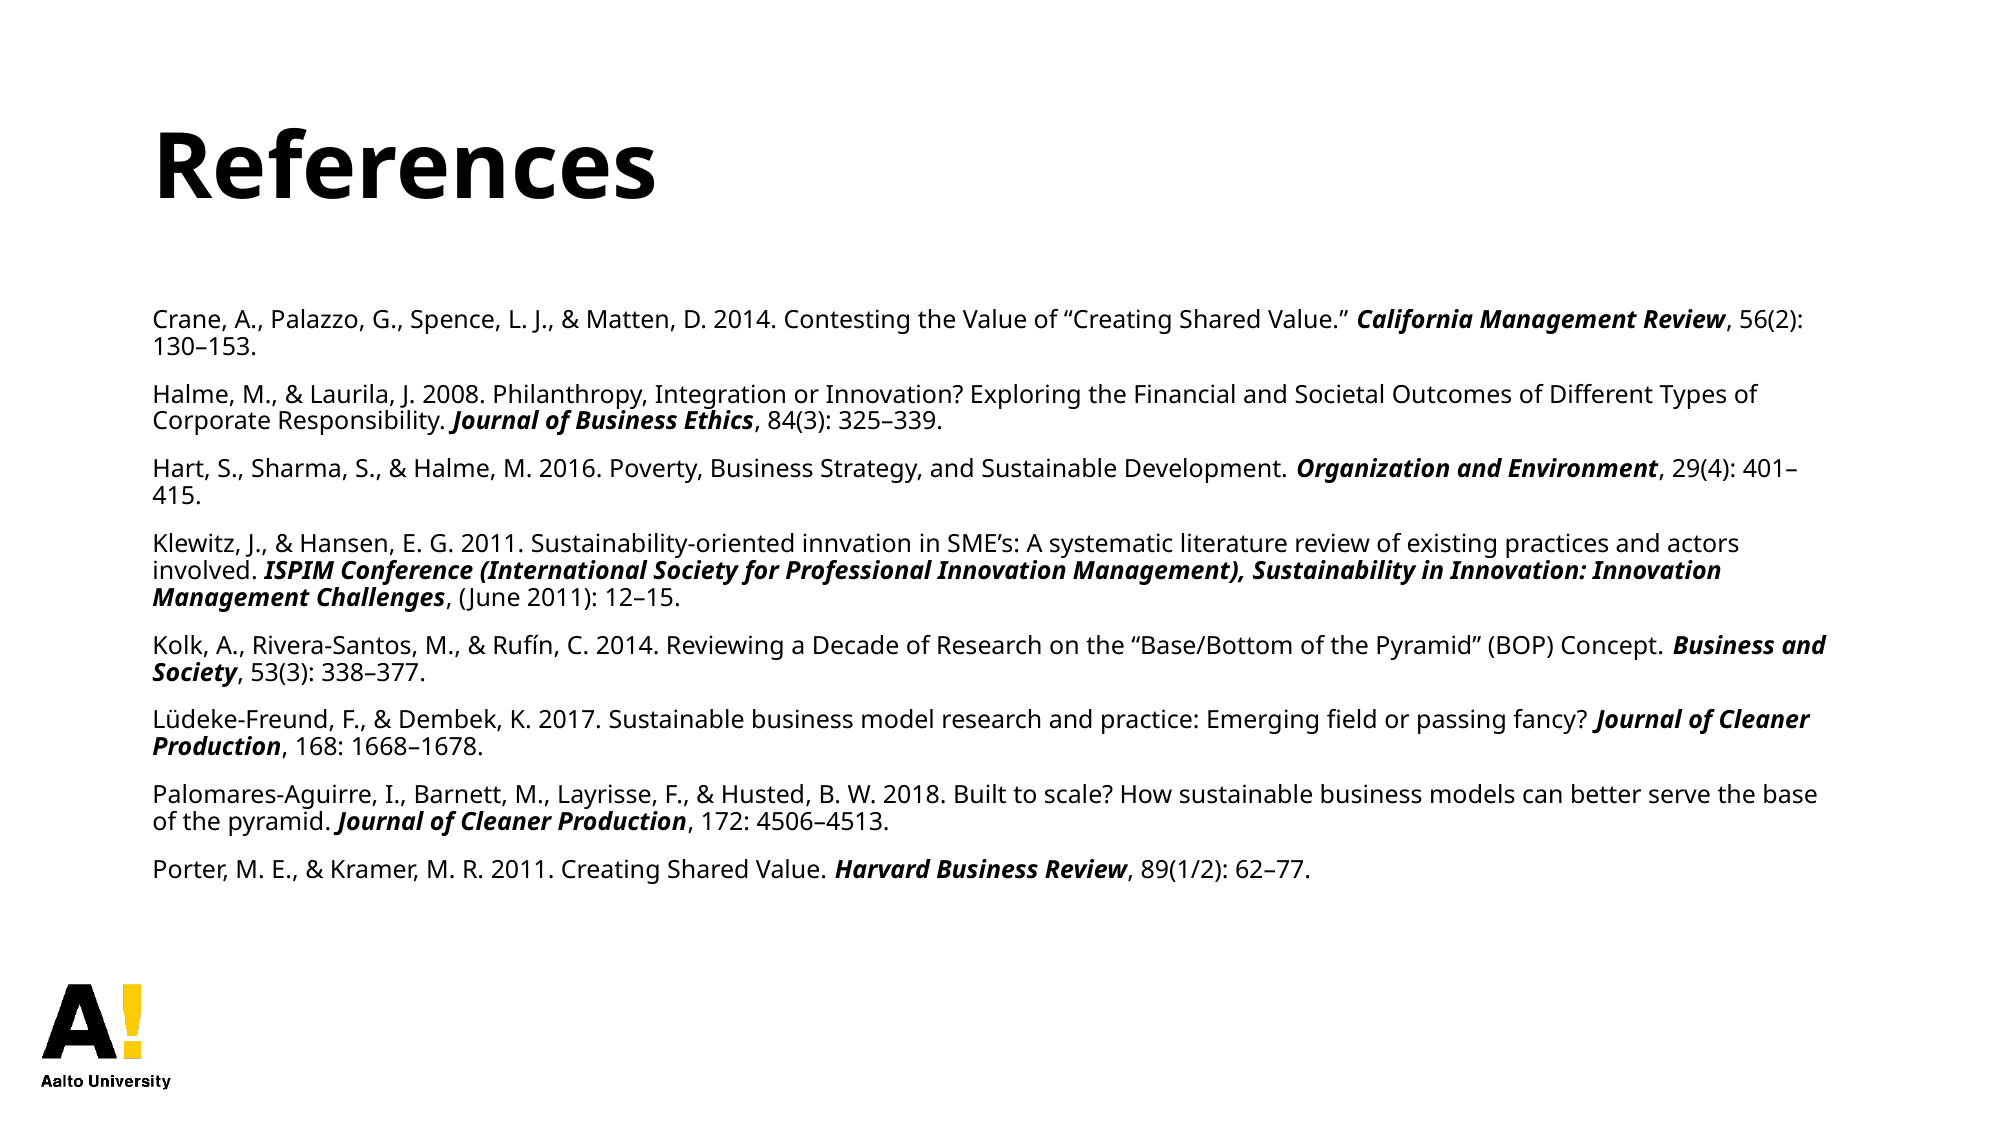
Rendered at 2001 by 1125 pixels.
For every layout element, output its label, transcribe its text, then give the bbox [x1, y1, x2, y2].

picture [35, 978, 176, 1095]
title References [137, 59, 1863, 278]
list Crane, A., Palazzo, G., Spence, L. J., & Matten, D. 2014. Contesting the Value of “Creating Shared Value.” California Management Review, 56(2): 130–153. Halme, M., & Laurila, J. 2008. Philanthropy, Integration or Innovation? Exploring the Financial and Societal Outcomes of Different Types of Corporate Responsibility. Journal of Business Ethics, 84(3): 325–339. Hart, S., Sharma, S., & Halme, M. 2016. Poverty, Business Strategy, and Sustainable Development. Organization and Environment, 29(4): 401–415. Klewitz, J., & Hansen, E. G. 2011. Sustainability-oriented innvation in SME’s: A systematic literature review of existing practices and actors involved. ISPIM Conference (International Society for Professional Innovation Management), Sustainability in Innovation: Innovation Management Challenges, (June 2011): 12–15. Kolk, A., Rivera-Santos, M., & Rufín, C. 2014. Reviewing a Decade of Research on the “Base/Bottom of the Pyramid” (BOP) Concept. Business and Society, 53(3): 338–377. Lüdeke-Freund, F., & Dembek, K. 2017. Sustainable business model research and practice: Emerging field or passing fancy? Journal of Cleaner Production, 168: 1668–1678. Palomares-Aguirre, I., Barnett, M., Layrisse, F., & Husted, B. W. 2018. Built to scale? How sustainable business models can better serve the base of the pyramid. Journal of Cleaner Production, 172: 4506–4513. Porter, M. E., & Kramer, M. R. 2011. Creating Shared Value. Harvard Business Review, 89(1/2): 62–77. [137, 299, 1863, 1014]
